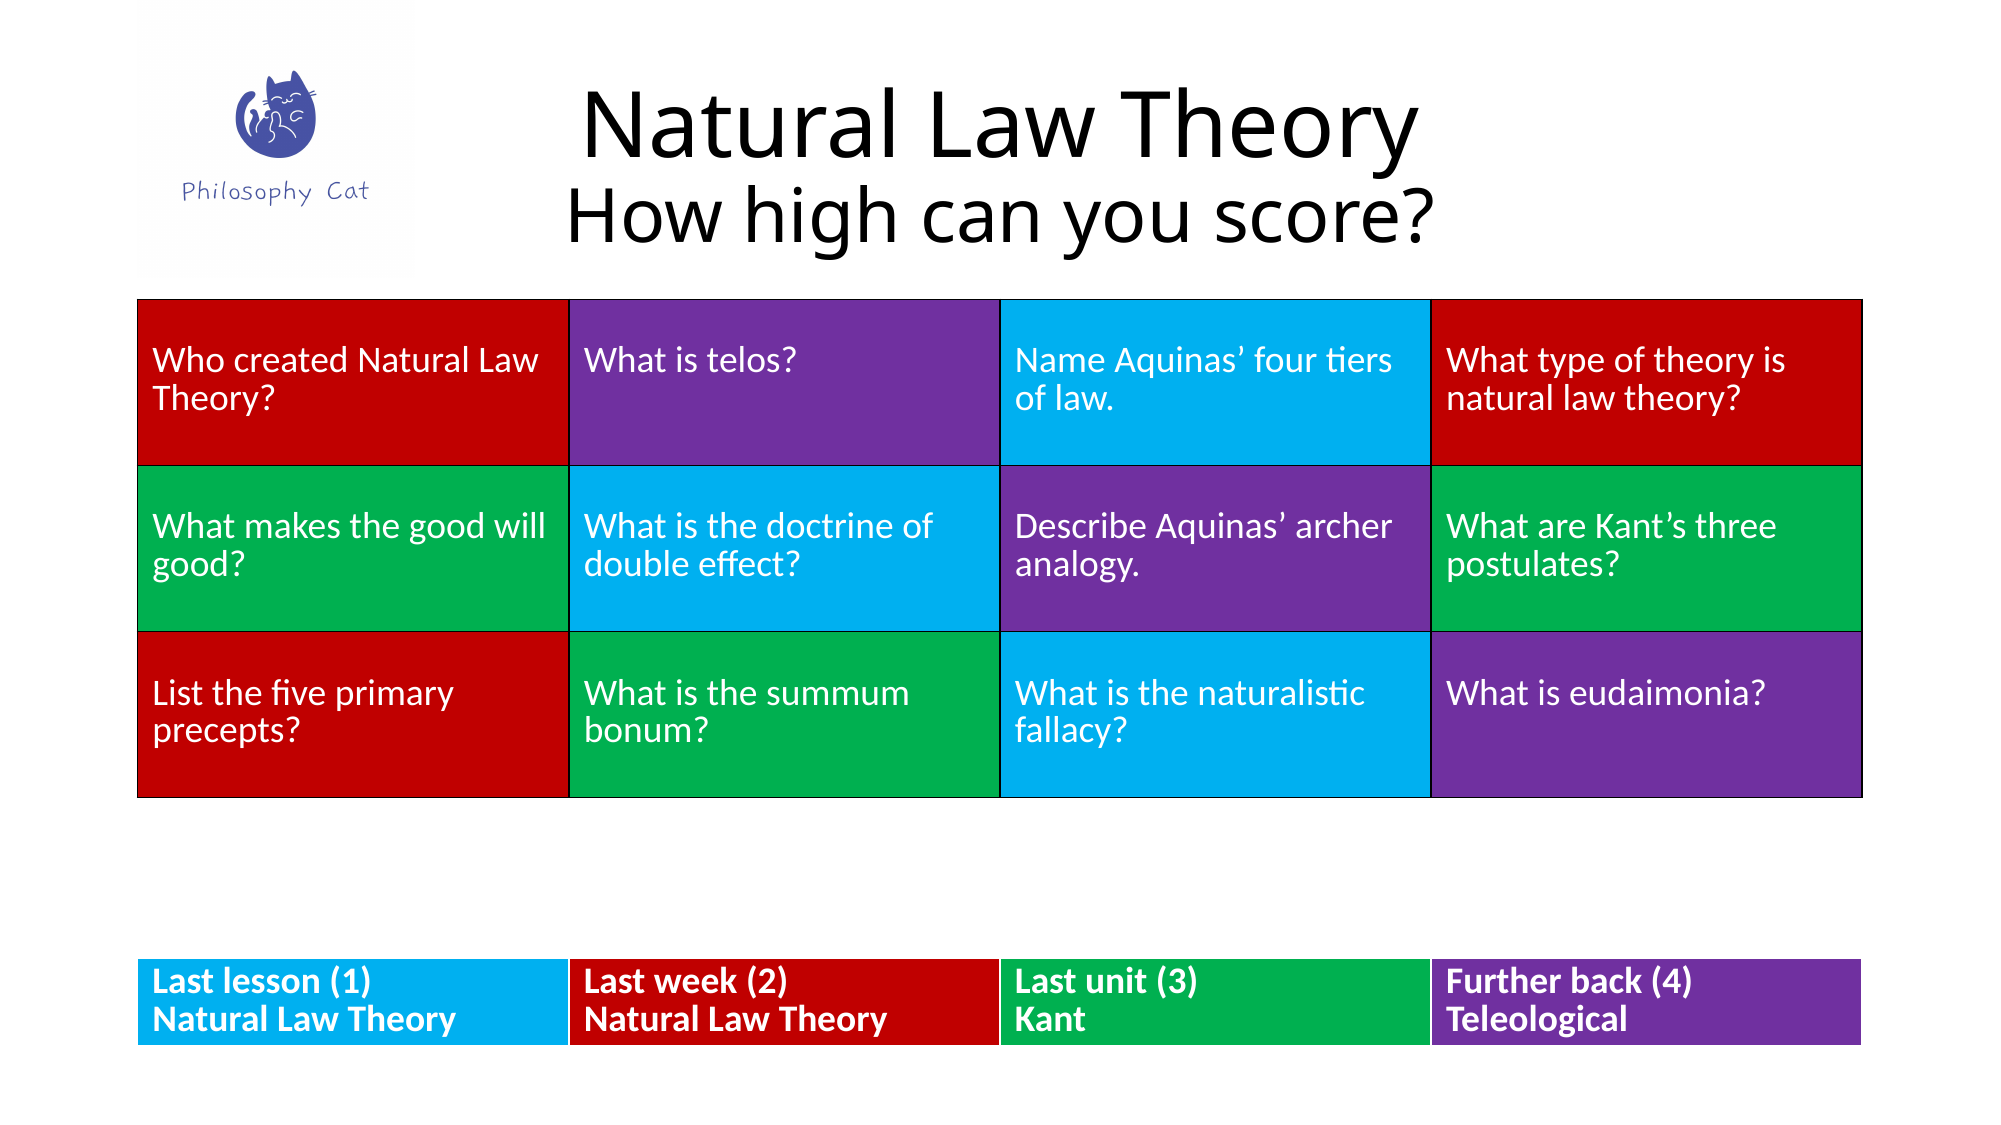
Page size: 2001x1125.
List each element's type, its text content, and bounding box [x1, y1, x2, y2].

table_header What is telos? [570, 300, 999, 465]
table_cell What is the naturalistic fallacy? [1001, 632, 1430, 797]
table_cell What are Kant’s three postulates? [1432, 466, 1861, 631]
table_header Last unit (3) Kant [1001, 959, 1430, 1045]
table_header Last week (2) Natural Law Theory [570, 959, 999, 1045]
table_cell Describe Aquinas’ archer analogy. [1001, 466, 1430, 631]
table_header Further back (4) Teleological [1432, 959, 1861, 1045]
title Natural Law Theory How high can you score? [415, 59, 1863, 278]
table_cell What is eudaimonia? [1432, 632, 1861, 797]
table_cell What is the summum bonum? [570, 632, 999, 797]
table_header Last lesson (1) Natural Law Theory [138, 959, 568, 1045]
table_cell What makes the good will good? [138, 466, 568, 631]
picture [137, 0, 415, 278]
table_cell What is the doctrine of double effect? [570, 466, 999, 631]
table_header What type of theory is natural law theory? [1432, 300, 1861, 465]
table_header Who created Natural Law Theory? [138, 300, 568, 465]
table_header Name Aquinas’ four tiers of law. [1001, 300, 1430, 465]
table_cell List the five primary precepts? [138, 632, 568, 797]
